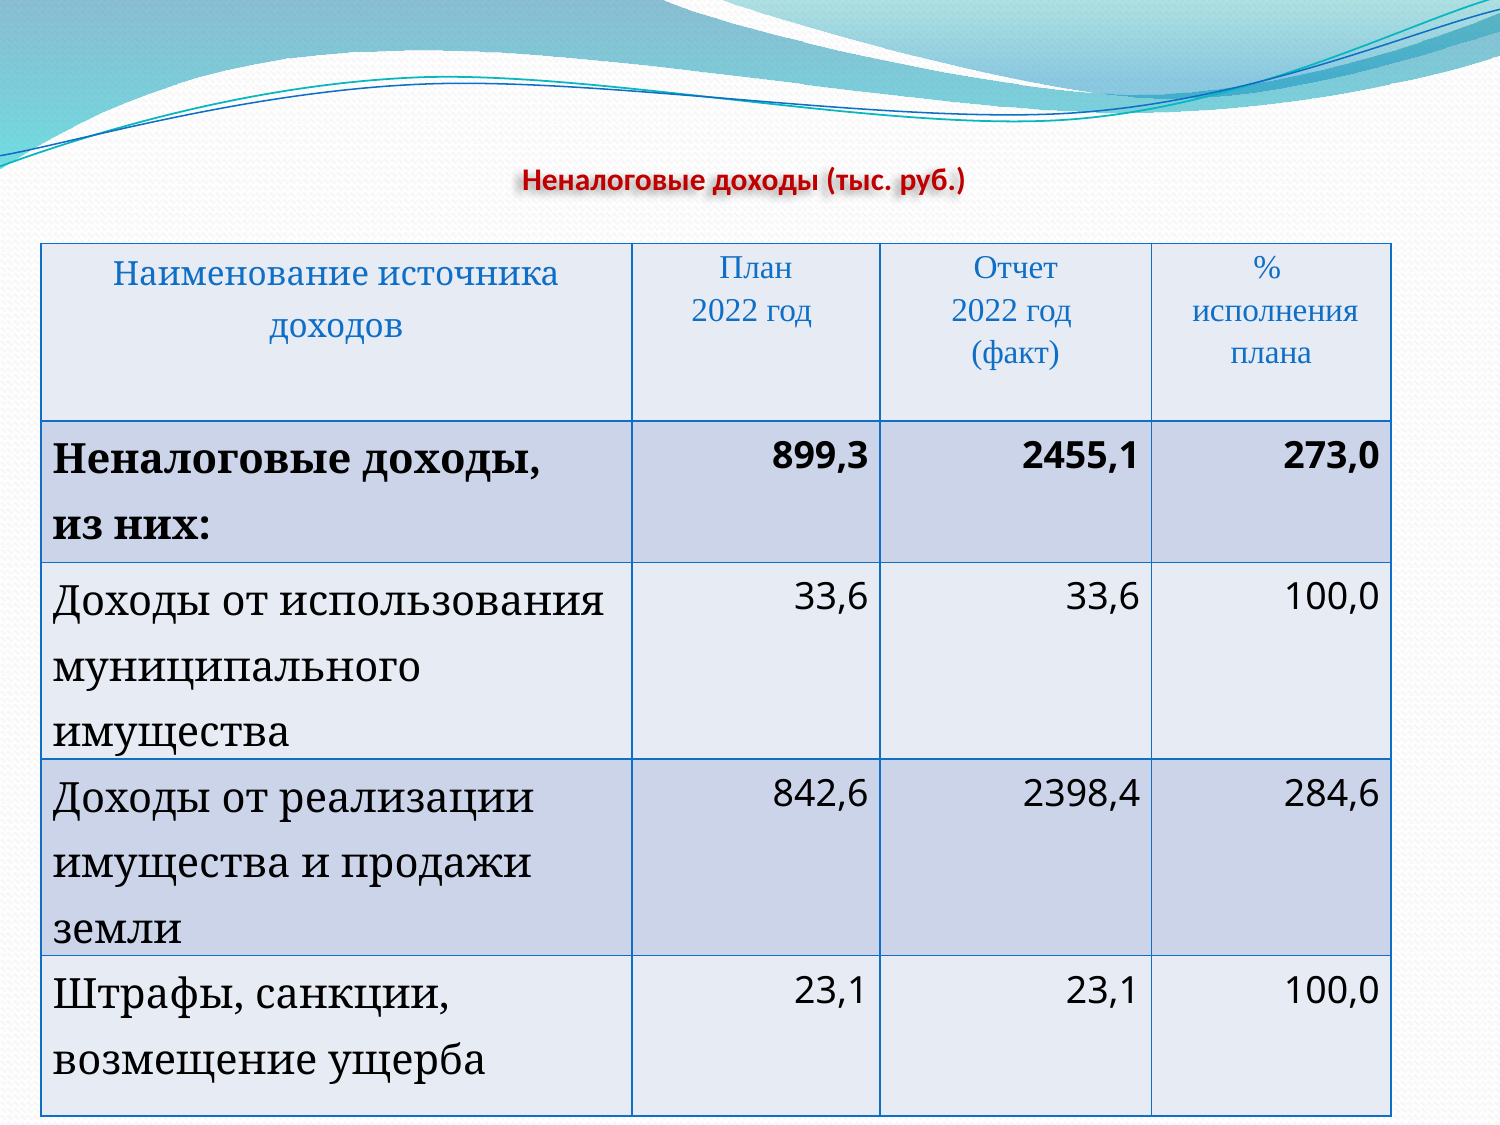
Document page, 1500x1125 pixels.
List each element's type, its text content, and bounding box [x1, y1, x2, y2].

table_cell 100,0 [1152, 956, 1390, 1115]
table_cell Доходы от использования муниципального имущества [42, 563, 631, 758]
table_header План 2022 год [633, 244, 879, 420]
table_header Наименование источника доходов [42, 244, 631, 420]
table_cell 2398,4 [881, 760, 1151, 955]
table_cell 33,6 [881, 563, 1151, 758]
table_header % исполнения плана [1152, 244, 1390, 420]
table_cell Штрафы, санкции, возмещение ущерба [42, 956, 631, 1115]
table_cell 100,0 [1152, 563, 1390, 758]
table_cell 273,0 [1152, 422, 1390, 562]
table_header Отчет 2022 год (факт) [881, 244, 1151, 420]
table_cell Неналоговые доходы, из них: [42, 422, 631, 562]
table_cell Доходы от реализации имущества и продажи земли [42, 760, 631, 955]
table_cell 23,1 [633, 956, 879, 1115]
table_cell 33,6 [633, 563, 879, 758]
table_cell 842,6 [633, 760, 879, 955]
table_cell 23,1 [881, 956, 1151, 1115]
table_cell 284,6 [1152, 760, 1390, 955]
table_cell 2455,1 [881, 422, 1151, 562]
title Неналоговые доходы (тыс. руб.) [100, 113, 1388, 243]
table_cell 899,3 [633, 422, 879, 562]
